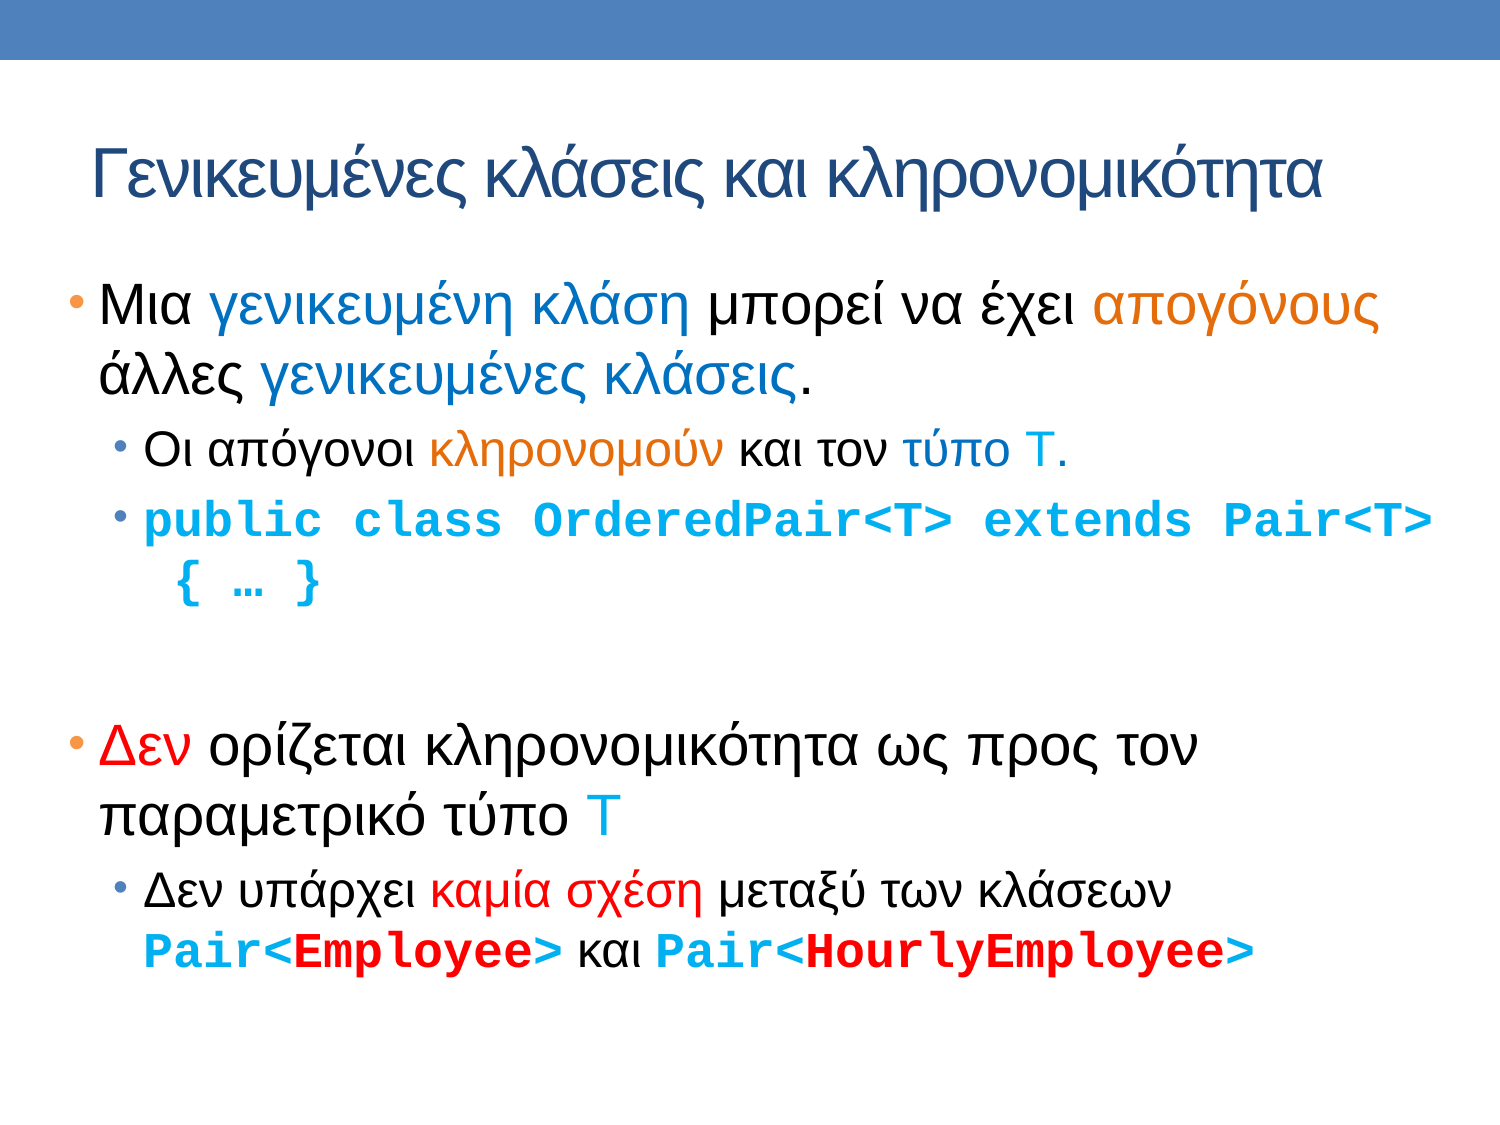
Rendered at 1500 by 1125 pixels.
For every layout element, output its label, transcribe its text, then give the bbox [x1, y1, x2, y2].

list Μια γενικευμένη κλάση μπορεί να έχει απογόνους άλλες γενικευμένες κλάσεις. Οι απόγονοι κληρονομούν και τον τύπο Τ. public class OrderedPair<T> extends Pair<T> { … } Δεν ορίζεται κληρονομικότητα ως προς τον παραμετρικό τύπο Τ Δεν υπάρχει καμία σχέση μεταξύ των κλάσεων Pair<Employee> και Pair<HourlyEmployee> [53, 258, 1449, 1059]
title Γενικευμένες κλάσεις και κληρονομικότητα [75, 87, 1425, 250]
